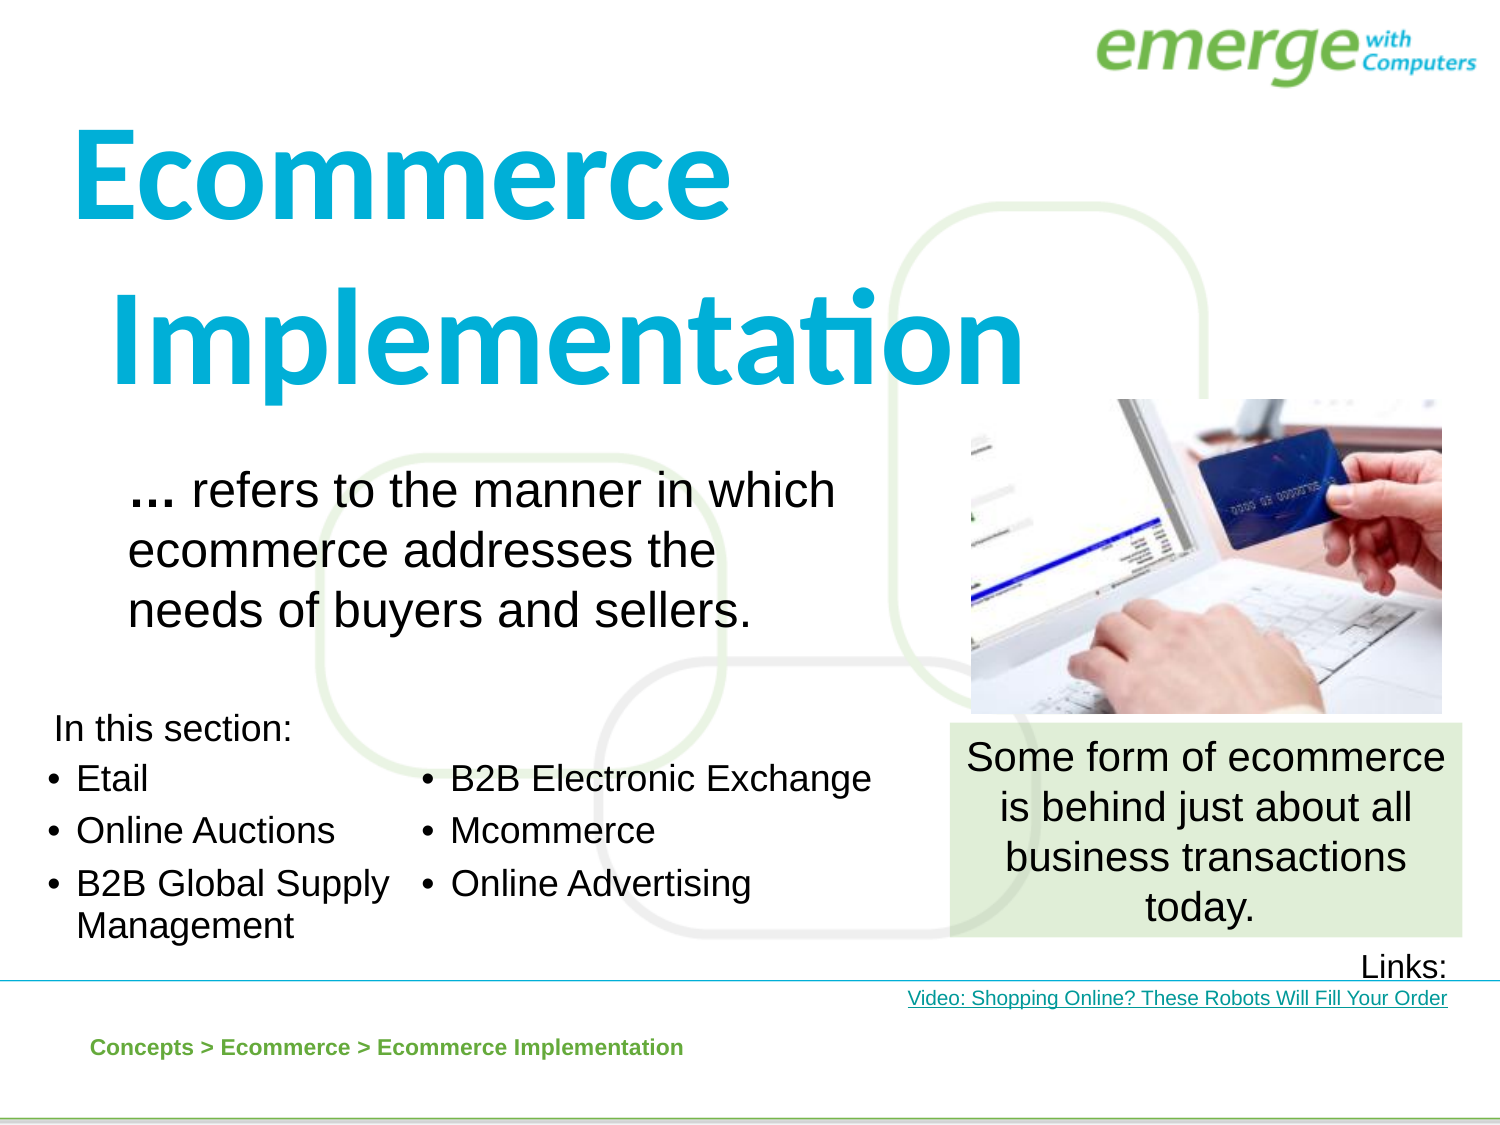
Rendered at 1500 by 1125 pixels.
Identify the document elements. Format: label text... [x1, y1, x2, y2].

picture [1074, 0, 1500, 75]
text_box Links: Video: Shopping Online? These Robots Will Fill Your Order [662, 937, 1463, 1018]
table_cell Etail [39, 757, 413, 810]
table_cell B2B Electronic Exchange [413, 757, 912, 810]
table_cell B2B Global Supply Management [39, 862, 413, 946]
list … refers to the manner in which ecommerce addresses the needs of buyers and sellers. [112, 450, 876, 663]
list Ecommerce Implementation [0, 75, 1500, 425]
table_cell Online Advertising [413, 862, 912, 946]
table_cell Online Auctions [39, 810, 413, 862]
picture [24, 399, 1500, 979]
picture [0, 982, 1500, 1125]
table_cell Mcommerce [413, 810, 912, 862]
table_header In this section: [39, 700, 912, 757]
text_box Concepts > Ecommerce > Ecommerce Implementation [75, 1025, 950, 1075]
text_box Some form of ecommerce is behind just about all business transactions today. [949, 722, 1463, 937]
